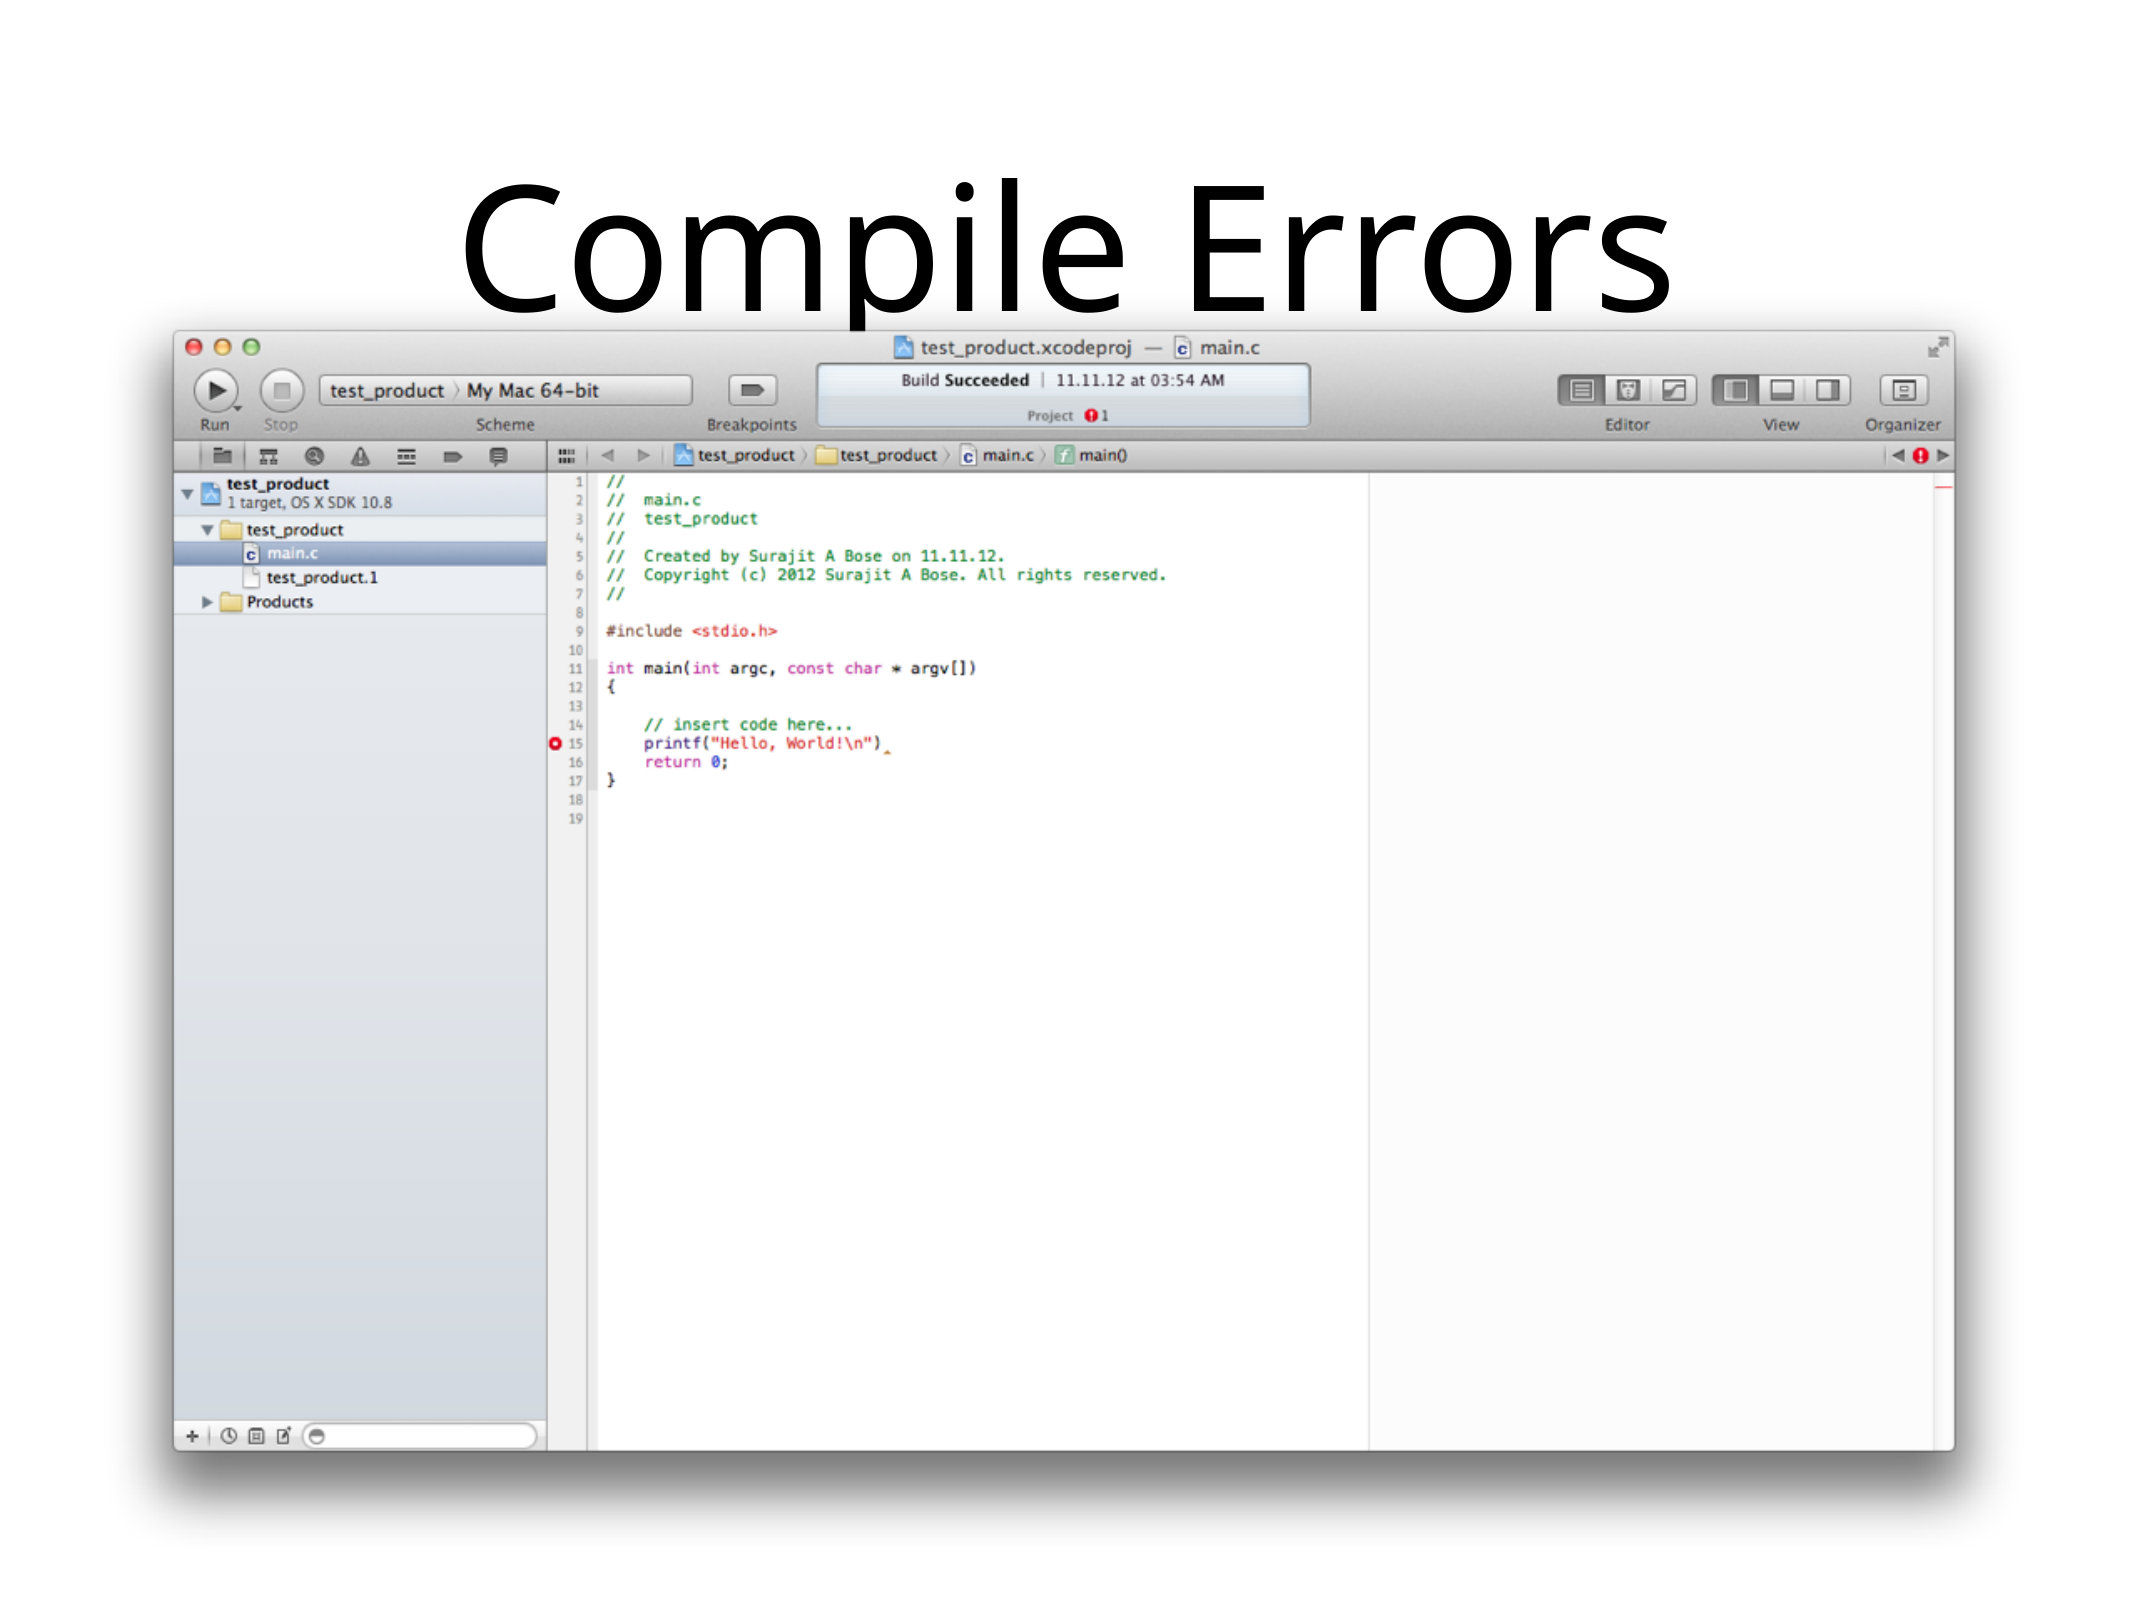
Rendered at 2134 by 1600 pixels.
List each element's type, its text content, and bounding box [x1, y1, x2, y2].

title Compile Errors [208, 41, 1925, 280]
picture [92, 281, 2037, 1565]
